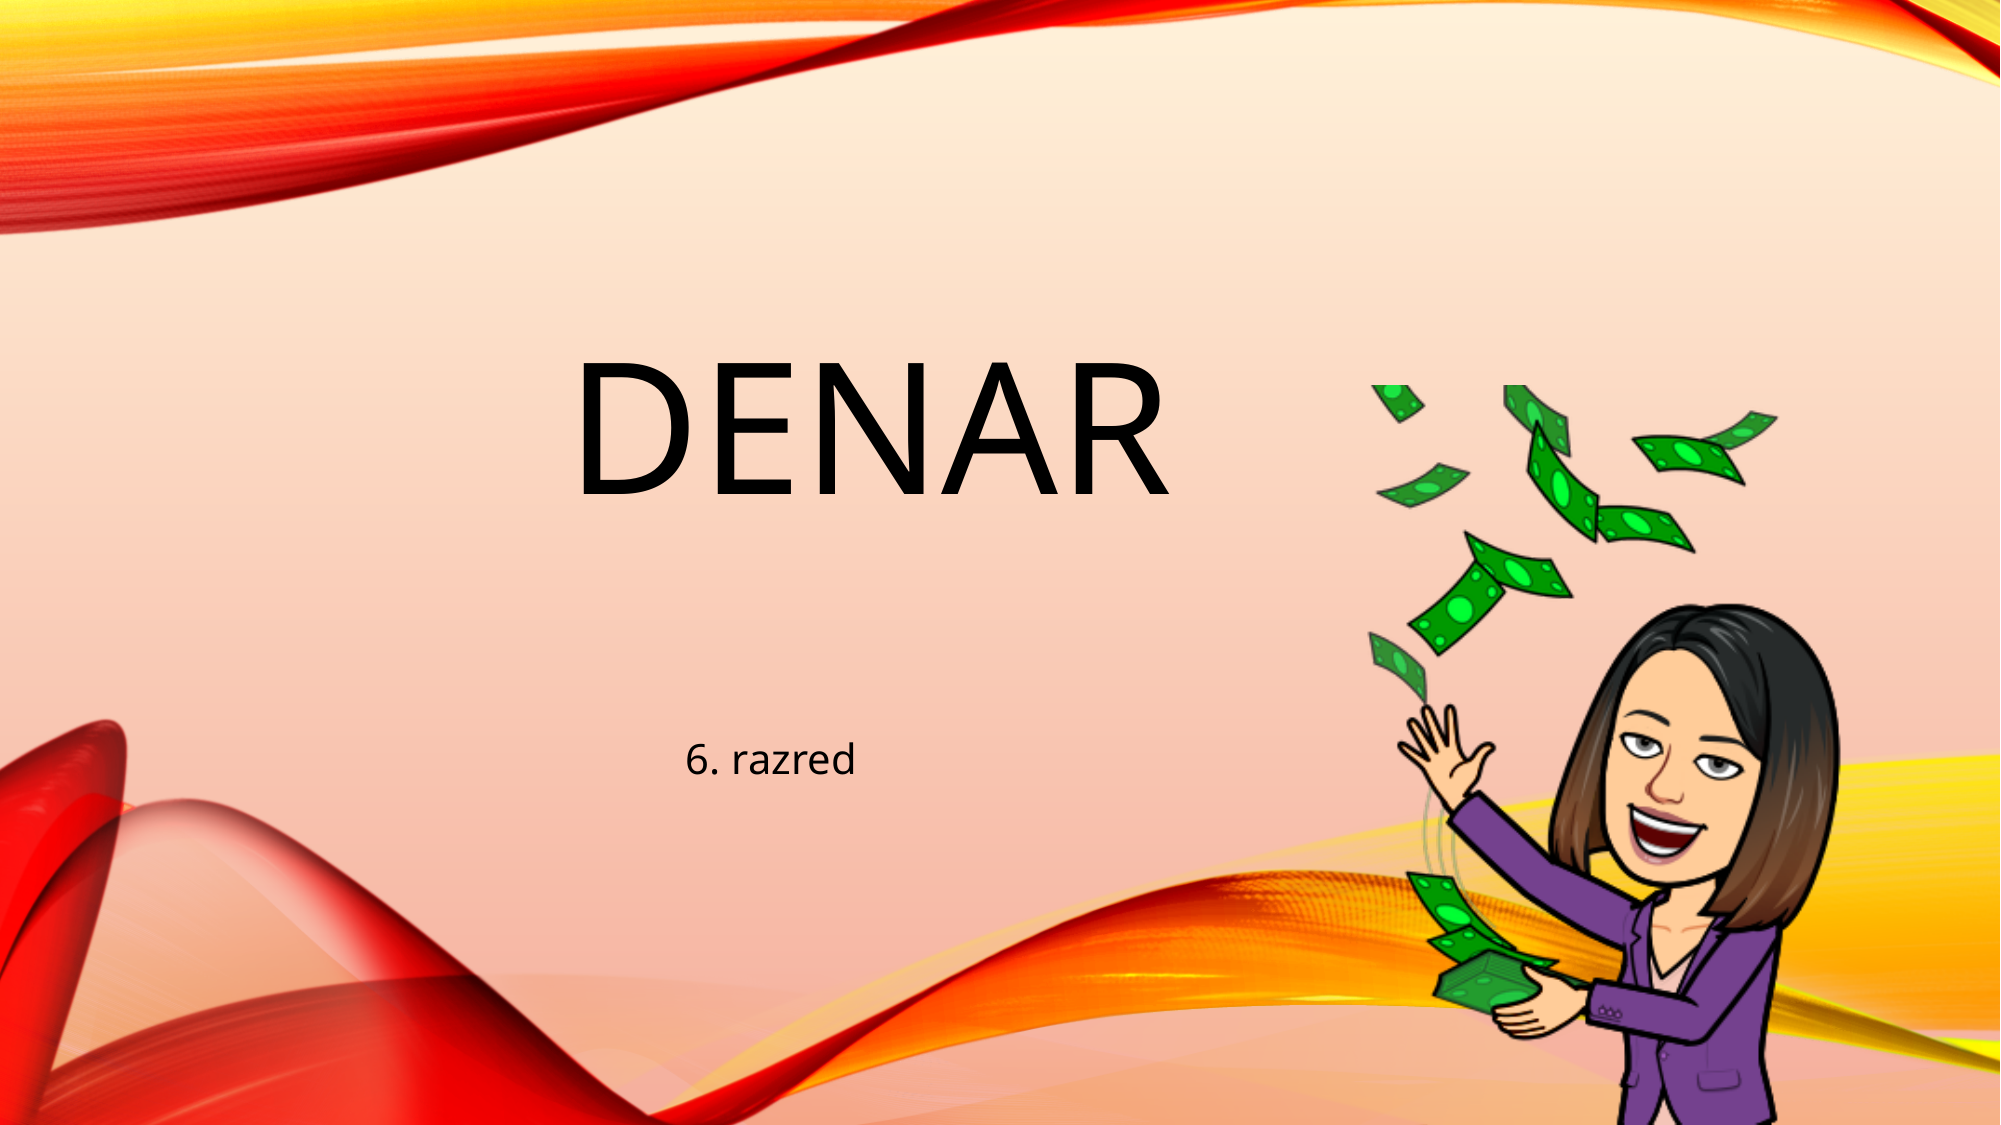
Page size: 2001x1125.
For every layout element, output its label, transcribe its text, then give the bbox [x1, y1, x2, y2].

subtitle 6. razred [670, 730, 961, 844]
picture [0, 0, 2000, 237]
picture [0, 385, 2000, 1125]
title DENAR [551, 209, 1370, 542]
